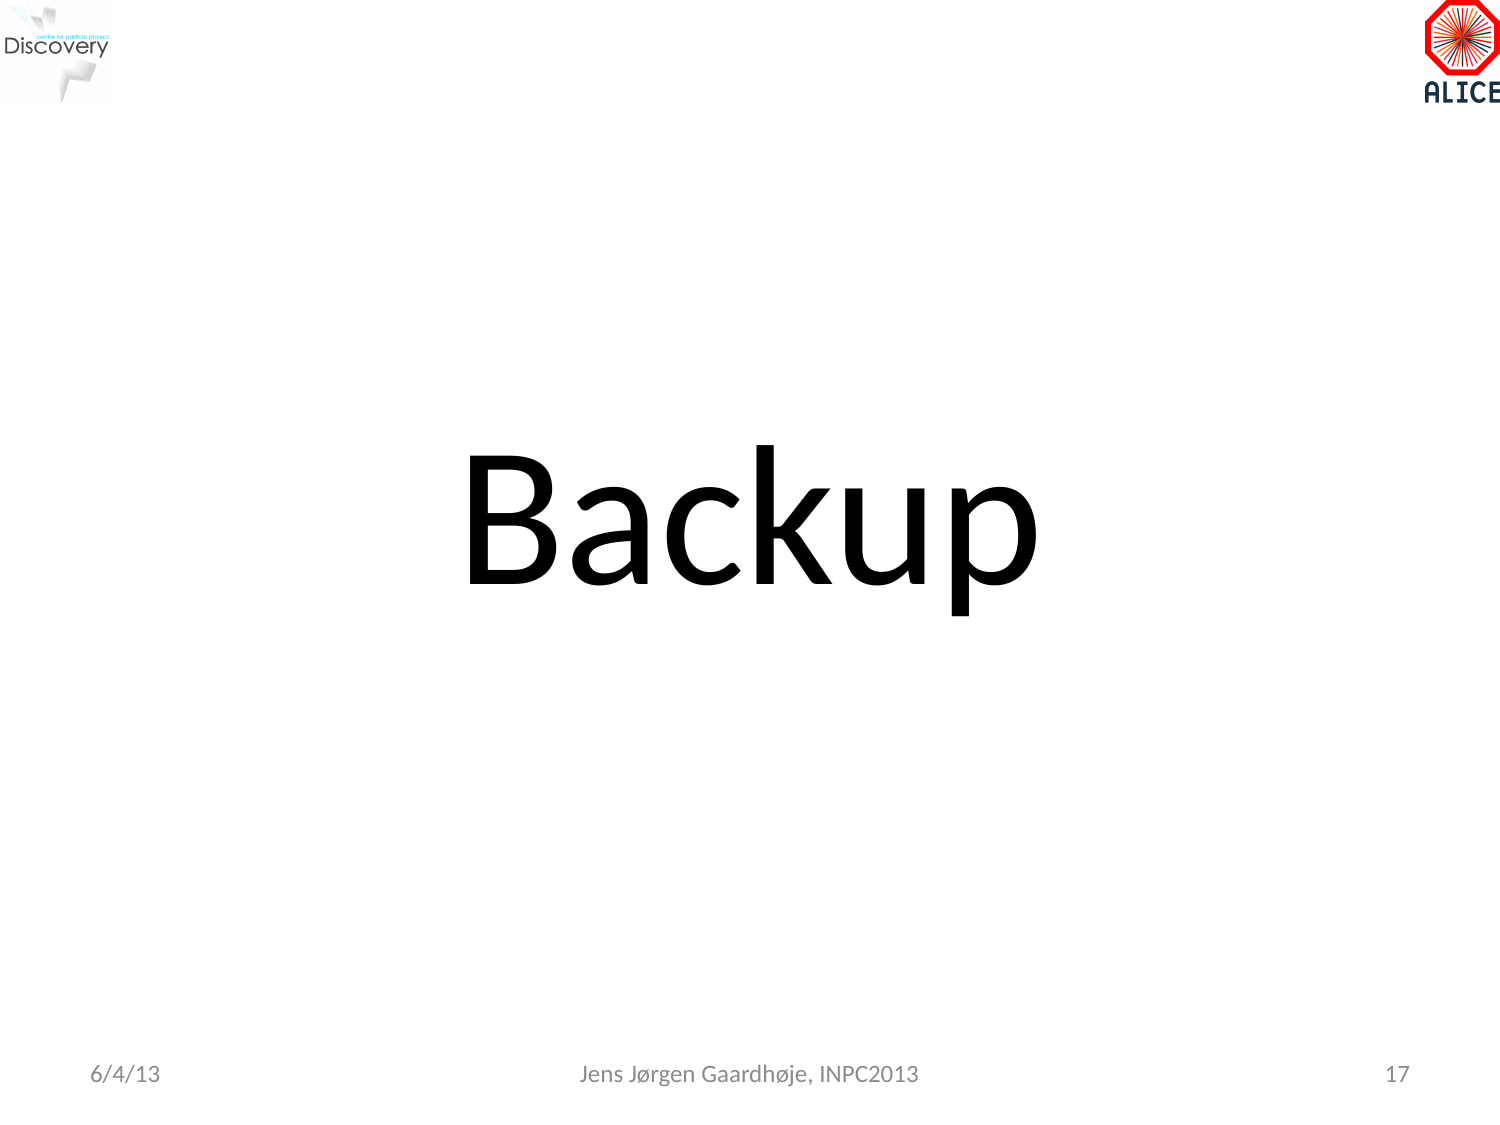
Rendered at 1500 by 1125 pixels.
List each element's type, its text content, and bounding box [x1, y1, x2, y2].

picture [0, 0, 113, 105]
slide_number 17 [1074, 1042, 1425, 1103]
footer Jens Jørgen Gaardhøje, INPC2013 [512, 1042, 988, 1103]
picture [1425, 0, 1500, 103]
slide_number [75, 1042, 425, 1103]
title Backup [75, 212, 1425, 797]
